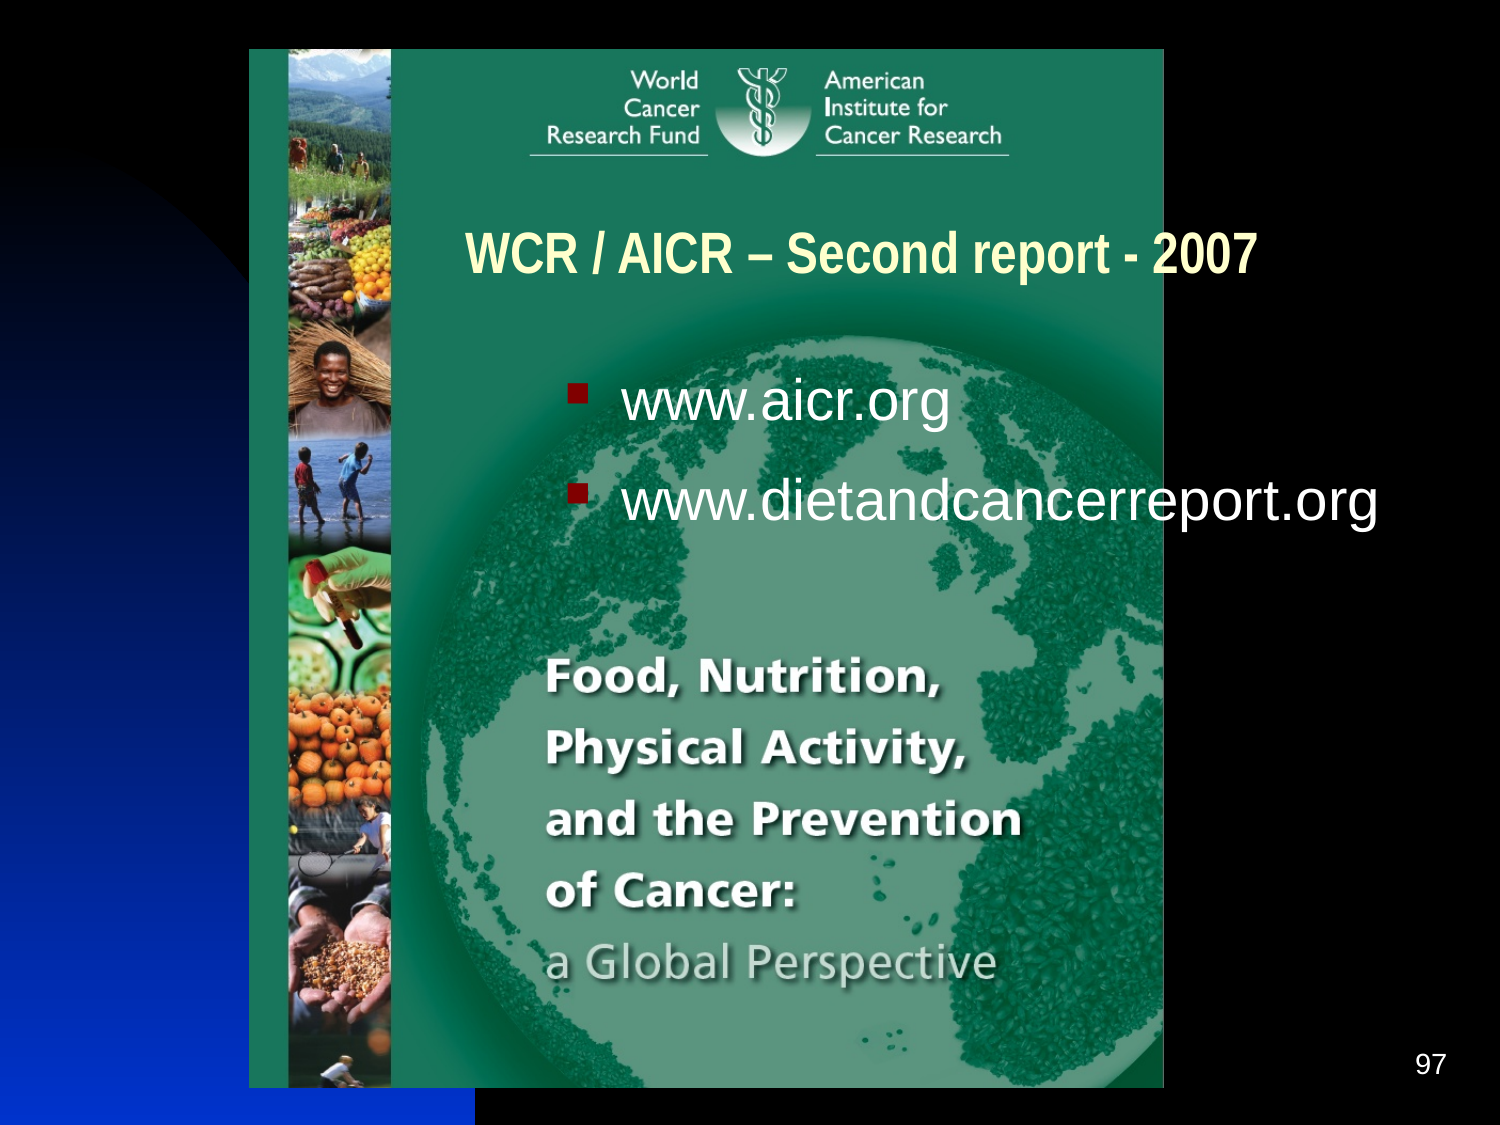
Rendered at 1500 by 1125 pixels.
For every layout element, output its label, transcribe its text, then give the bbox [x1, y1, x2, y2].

picture [249, 49, 1165, 1088]
title WCR / AICR – Second report - 2007 [1168, 212, 1325, 288]
text_box www.dietandcancerreport.org [1168, 462, 1463, 550]
slide_number 97 [1149, 1025, 1463, 1100]
